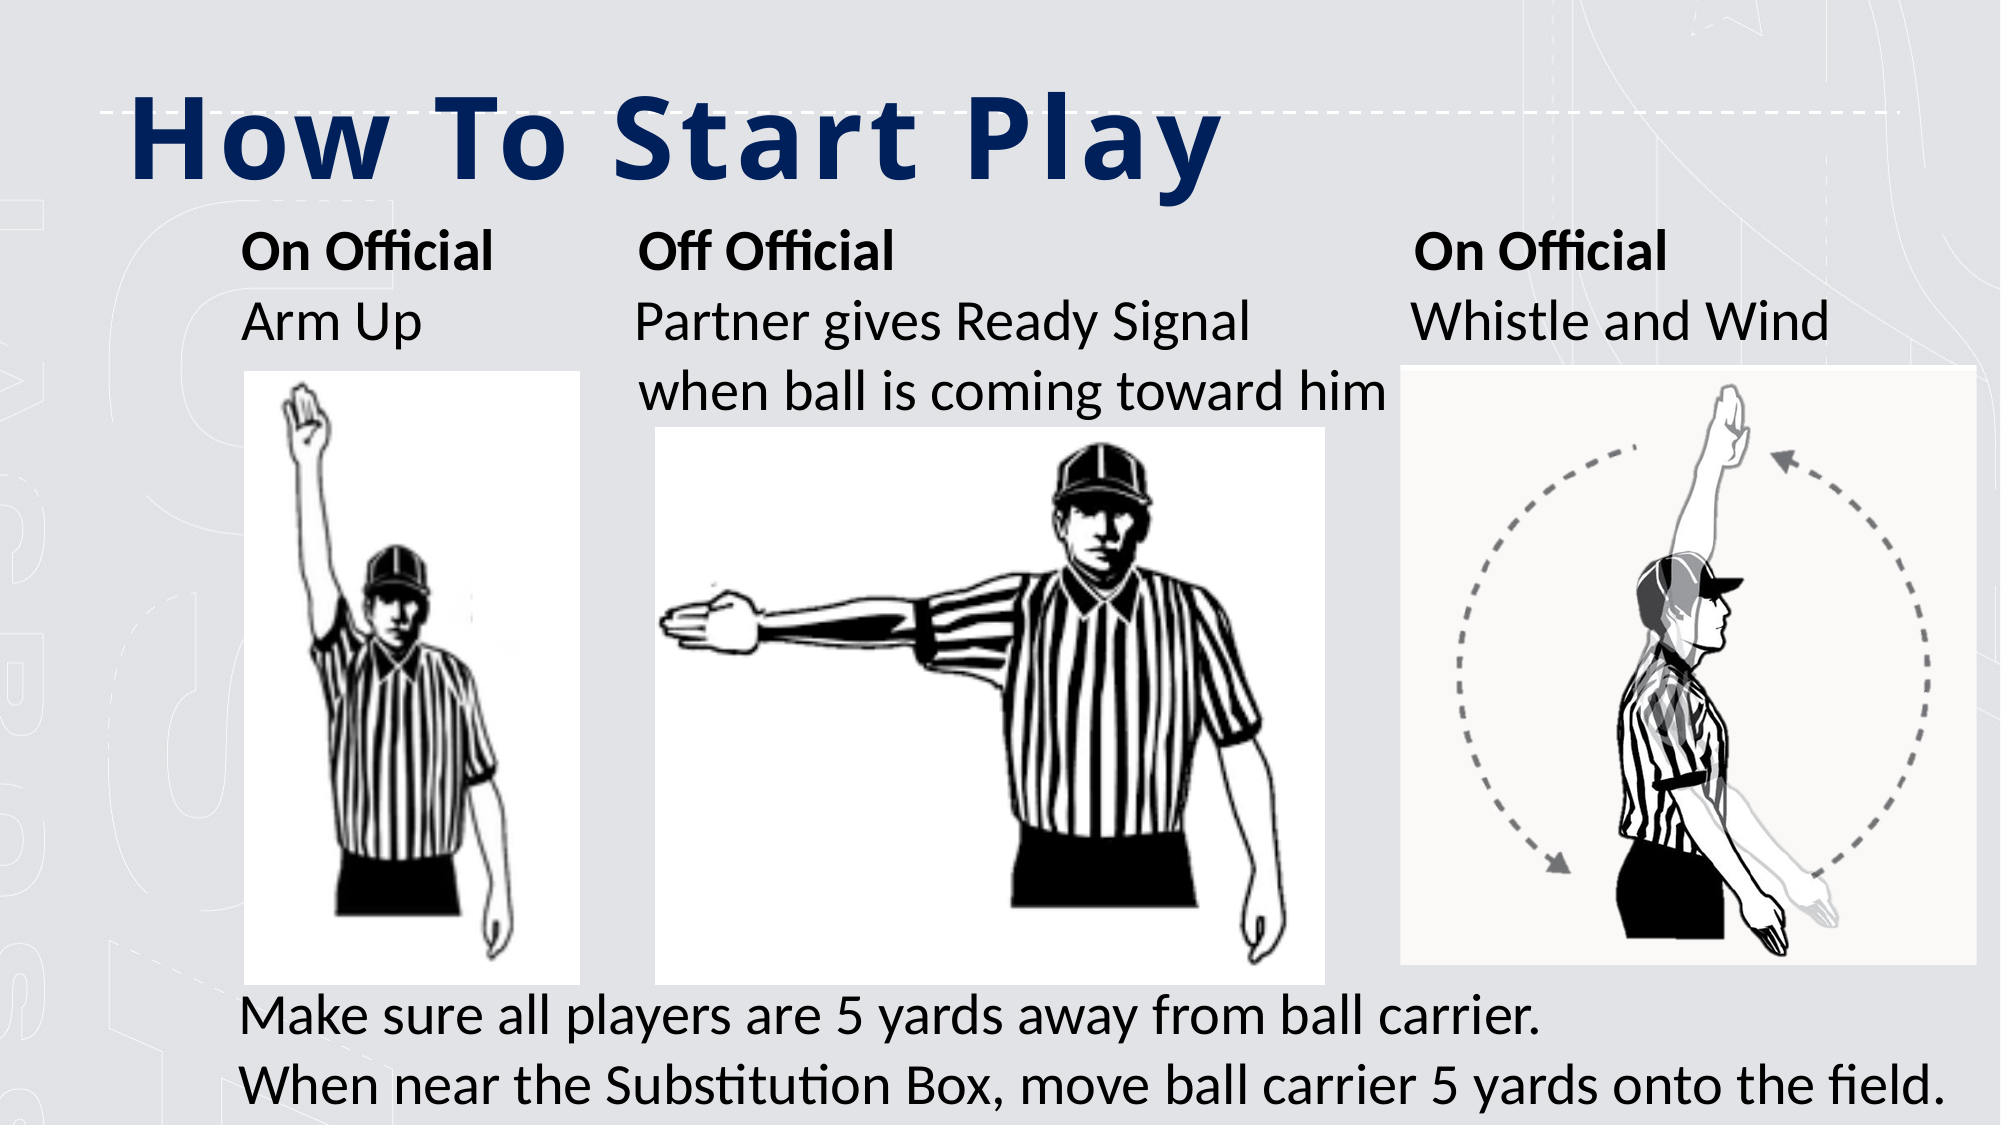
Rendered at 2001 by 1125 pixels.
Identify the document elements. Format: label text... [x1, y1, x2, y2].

picture [0, 0, 2001, 1125]
text_box How To Start Play [110, 57, 1719, 211]
text_box Make sure all players are 5 yards away from ball carrier. When near the Substitution Box, move ball carrier 5 yards onto the field. [223, 968, 2000, 1124]
text_box On Official Off Official On Official Arm Up Partner gives Ready Signal Whistle and Wind when ball is coming toward him [173, 204, 1948, 475]
